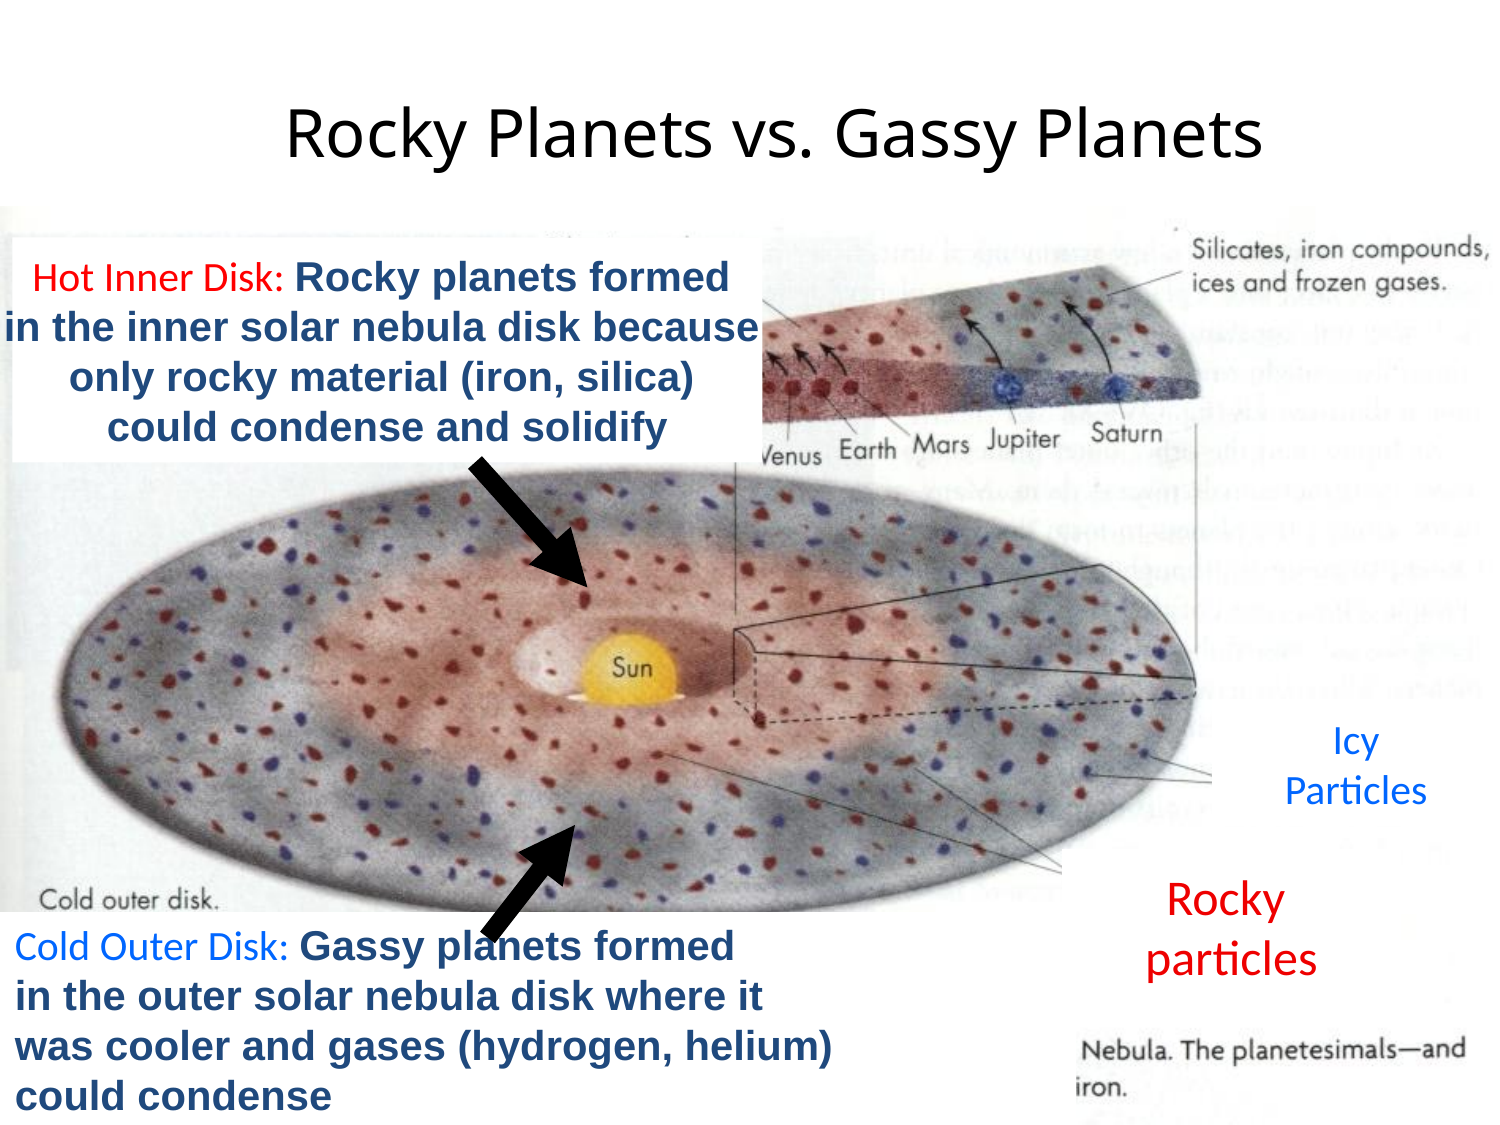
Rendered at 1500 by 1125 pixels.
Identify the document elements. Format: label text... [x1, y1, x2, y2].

title Rocky Planets vs. Gassy Planets [137, 37, 1413, 205]
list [0, 206, 1500, 1125]
